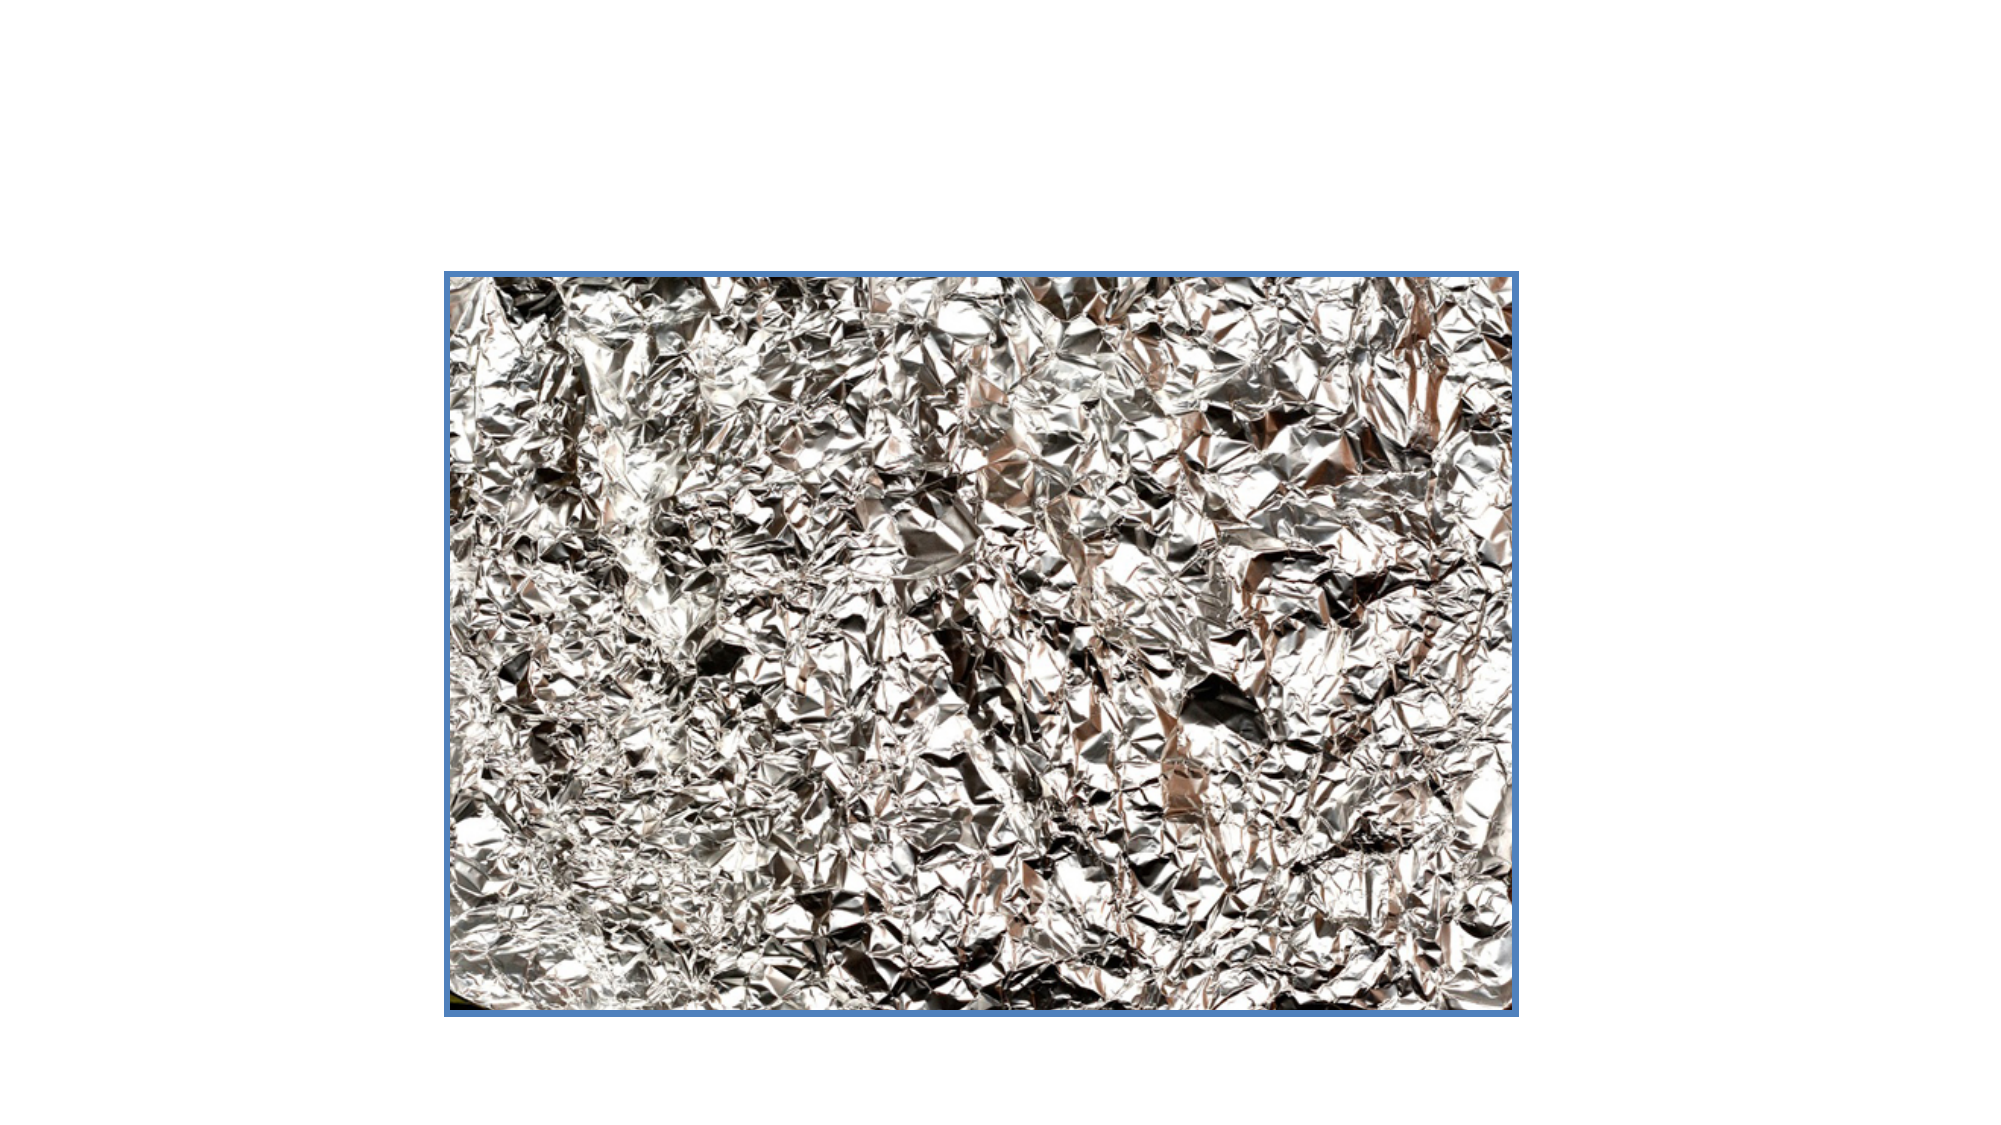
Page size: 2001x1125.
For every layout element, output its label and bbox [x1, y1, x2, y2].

picture [449, 276, 1513, 1011]
